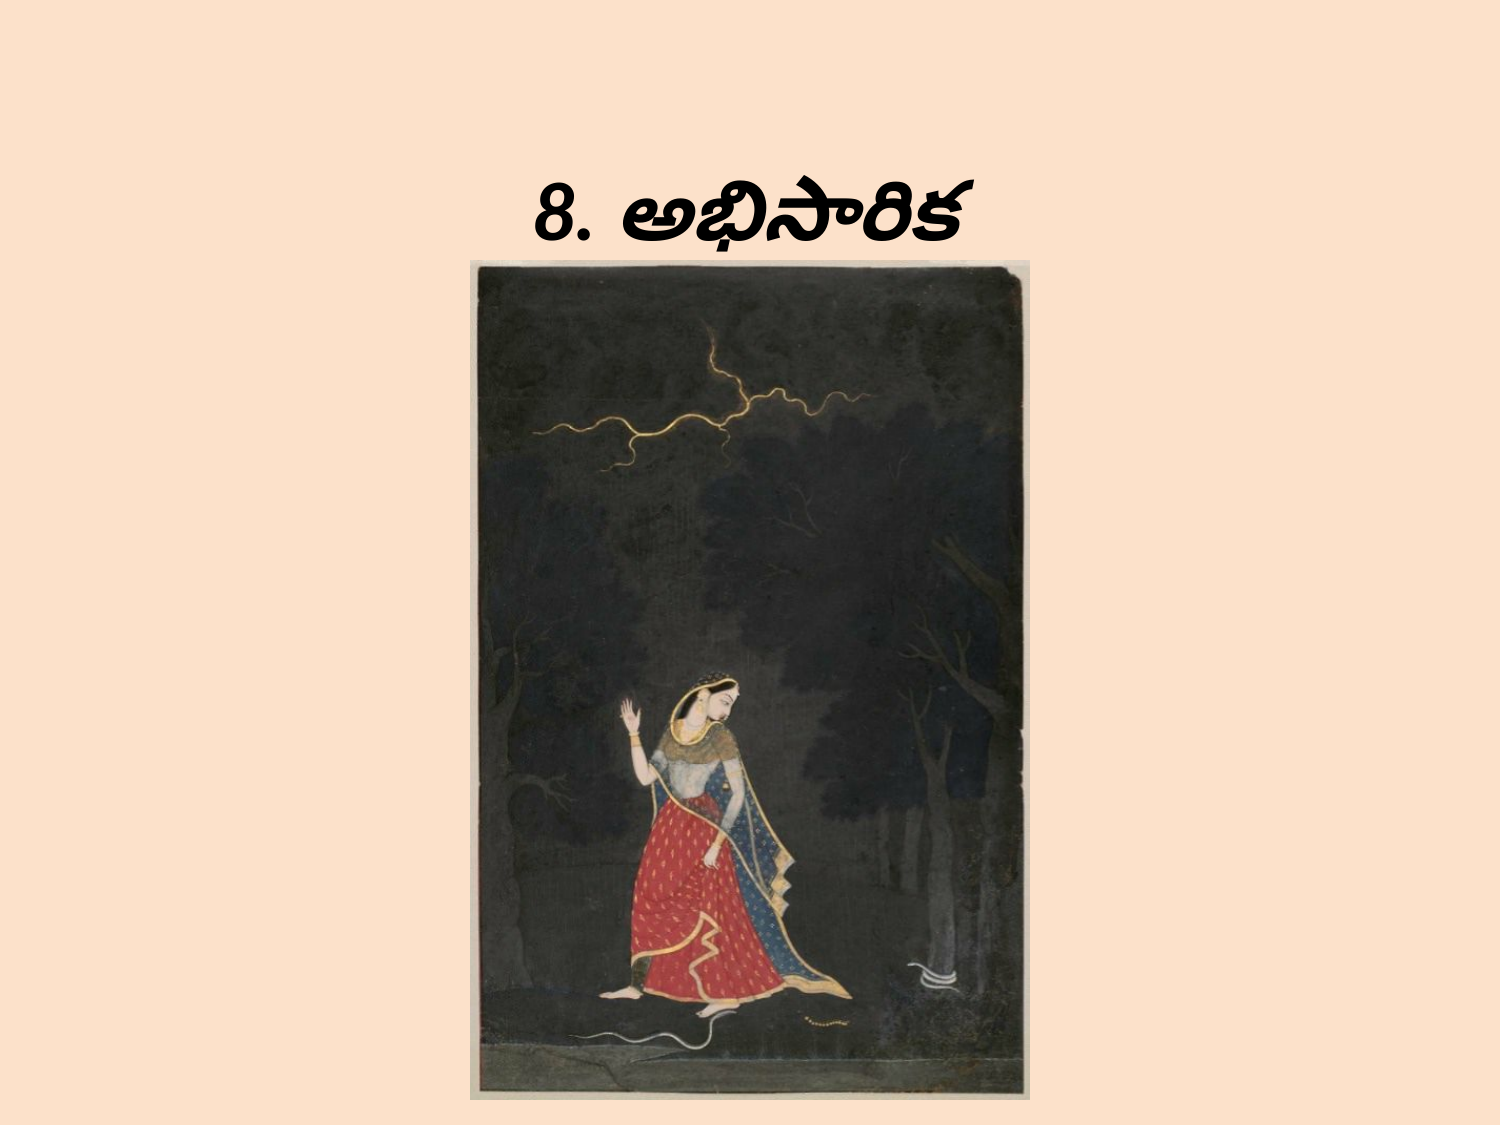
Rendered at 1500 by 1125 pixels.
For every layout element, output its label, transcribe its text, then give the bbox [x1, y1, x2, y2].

picture [470, 259, 1030, 1101]
text_box 8. అభిసారిక [517, 149, 995, 258]
